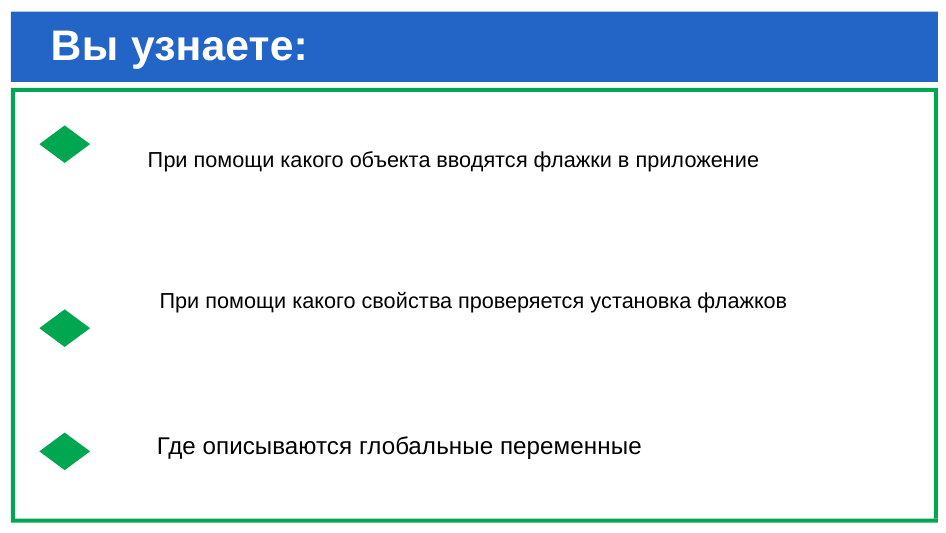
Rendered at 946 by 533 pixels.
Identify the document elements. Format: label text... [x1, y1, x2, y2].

title Вы узнаете: [48, 15, 415, 107]
text_box [39, 125, 91, 163]
text_box При помощи какого свойства проверяется установка флажков [144, 254, 907, 321]
text_box Где описываются глобальные переменные [142, 395, 881, 467]
text_box [39, 432, 91, 471]
text_box [39, 309, 91, 347]
text_box При помощи какого объекта вводятся флажки в приложение [132, 113, 883, 180]
